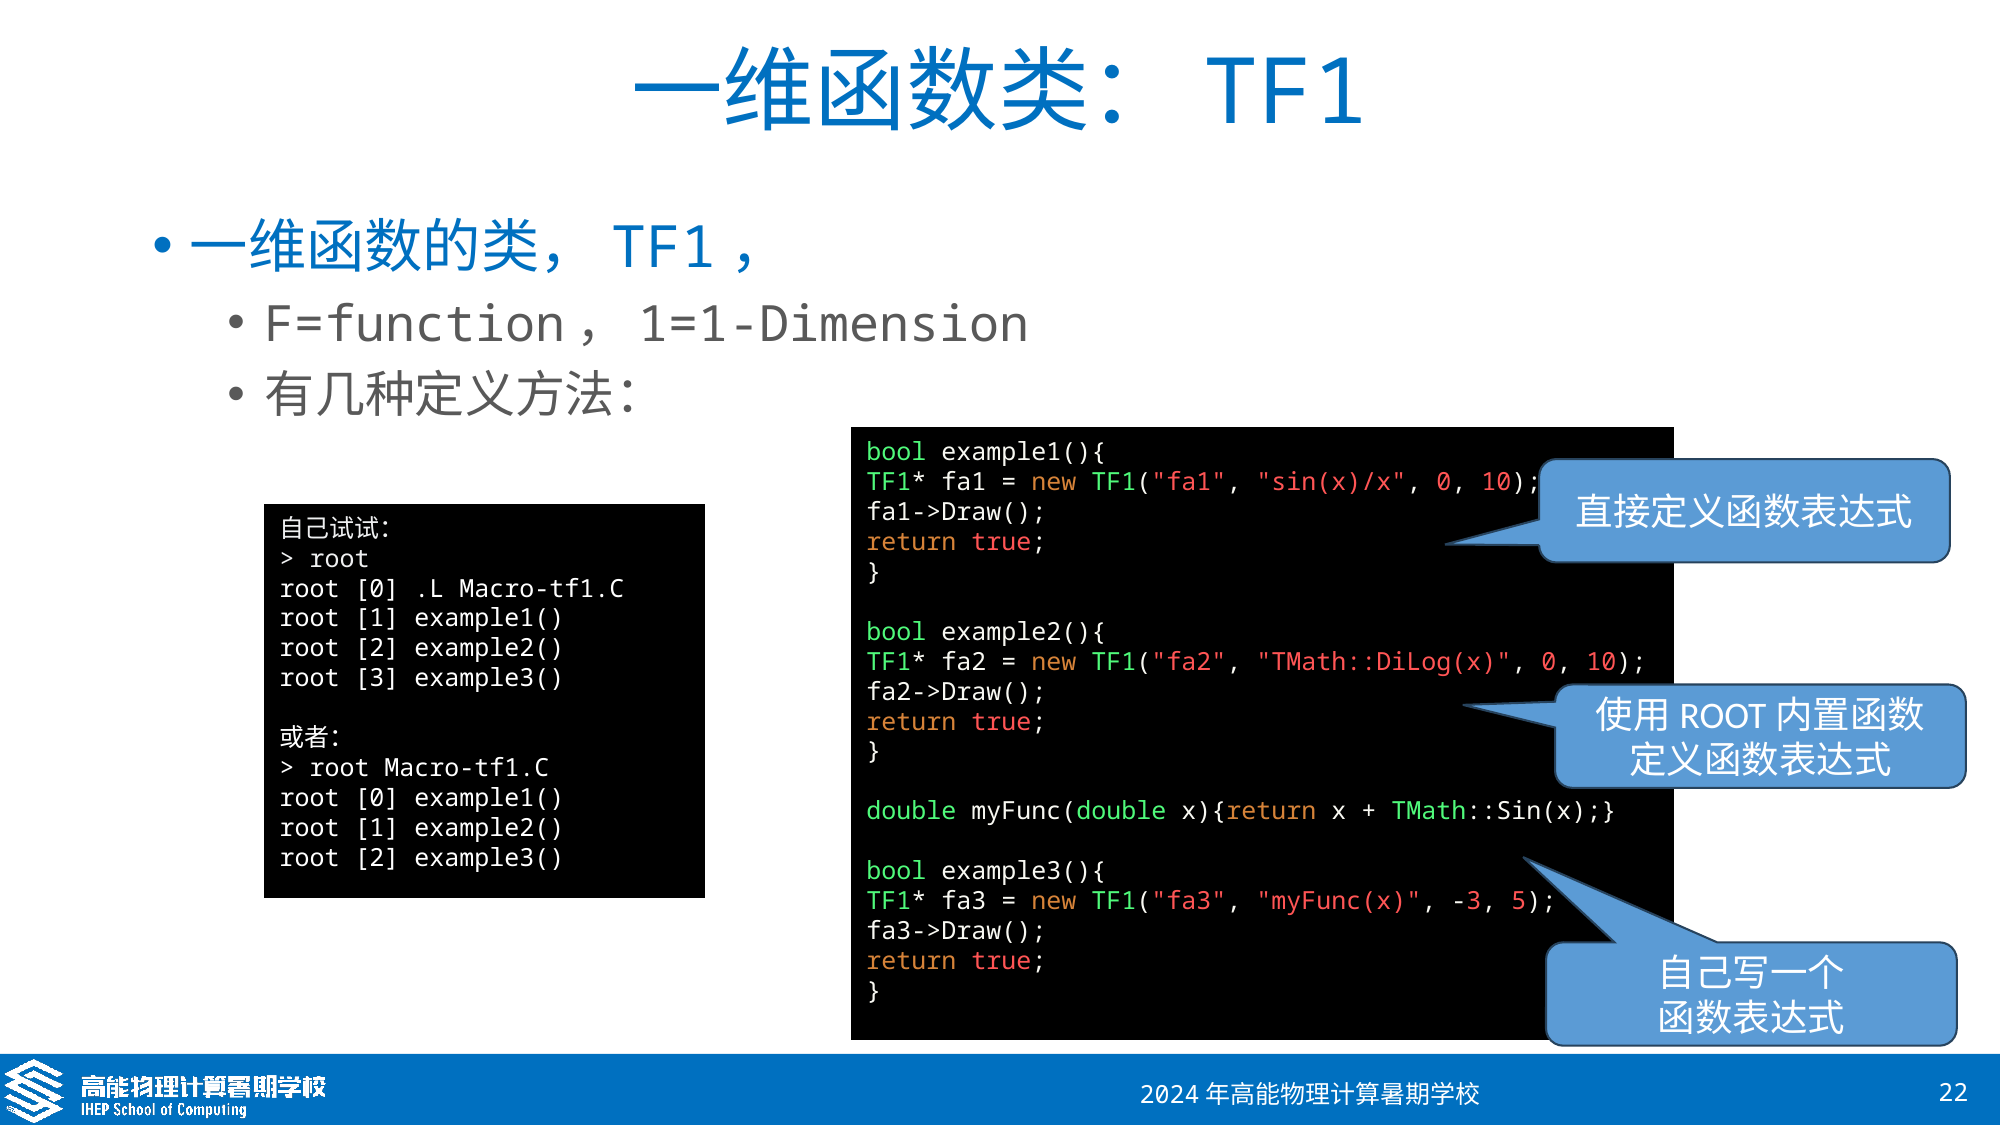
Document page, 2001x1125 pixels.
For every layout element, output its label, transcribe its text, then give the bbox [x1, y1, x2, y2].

text_box 使用ROOT内置函数 定义函数表达式 [1462, 683, 1967, 789]
slide_number 22 [1722, 1068, 1984, 1118]
title 一维函数类：TF1 [137, 12, 1863, 175]
text_box 自己写一个 函数表达式 [1522, 856, 1958, 1047]
picture [0, 1056, 331, 1125]
text_box 直接定义函数表达式 [1444, 458, 1951, 564]
list 一维函数的类，TF1， F=function，1=1-Dimension 有几种定义方法： [137, 187, 1863, 1014]
text_box 自己试试： > root root [0] .L Macro-tf1.C root [1] example1() root [2] example2() root [3] example3() 或者： > root Macro-tf1.C root [0] example1() root [1] example2() root [2] example3() [264, 504, 705, 898]
text_box bool example1(){ TF1* fa1 = new TF1("fa1", "sin(x)/x", 0, 10); fa1->Draw(); return true; } bool example2(){ TF1* fa2 = new TF1("fa2", "TMath::DiLog(x)", 0, 10); fa2->Draw(); return true; } double myFunc(double x){return x + TMath::Sin(x);} bool example3(){ TF1* fa3 = new TF1("fa3", "myFunc(x)", -3, 5); fa3->Draw(); return true; } [851, 427, 1674, 1040]
footer 2024年高能物理计算暑期学校 [969, 1068, 1651, 1119]
